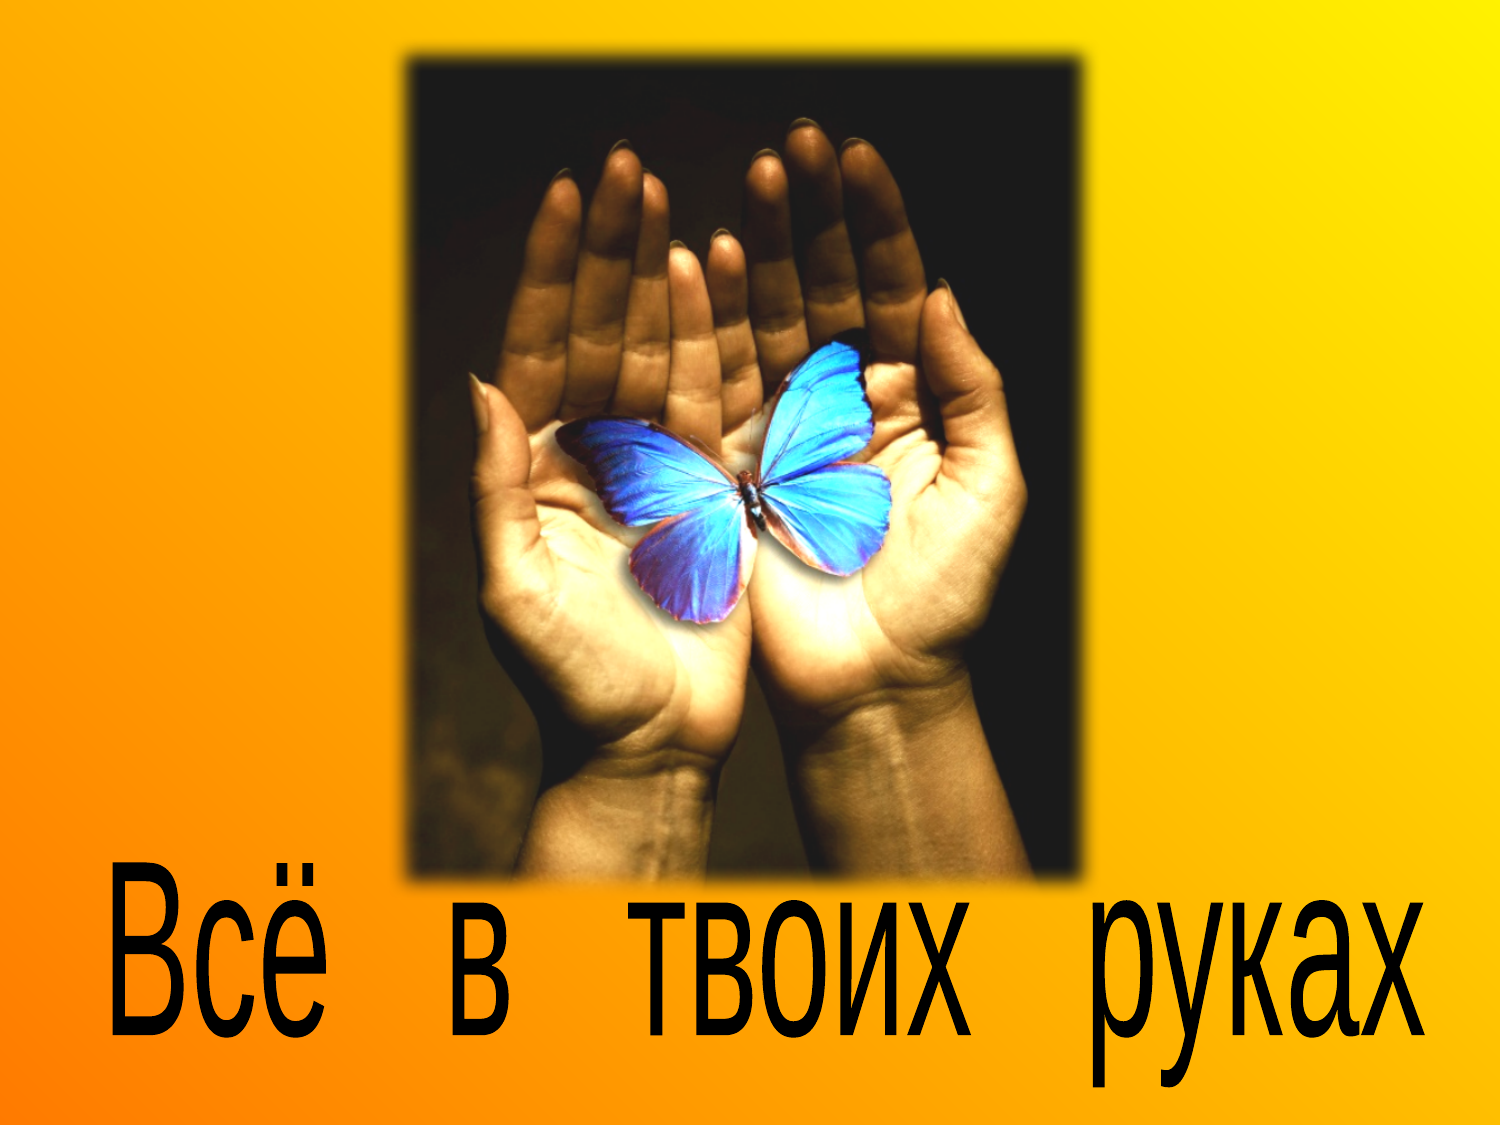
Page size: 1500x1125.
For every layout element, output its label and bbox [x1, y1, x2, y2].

picture [387, 37, 1101, 901]
